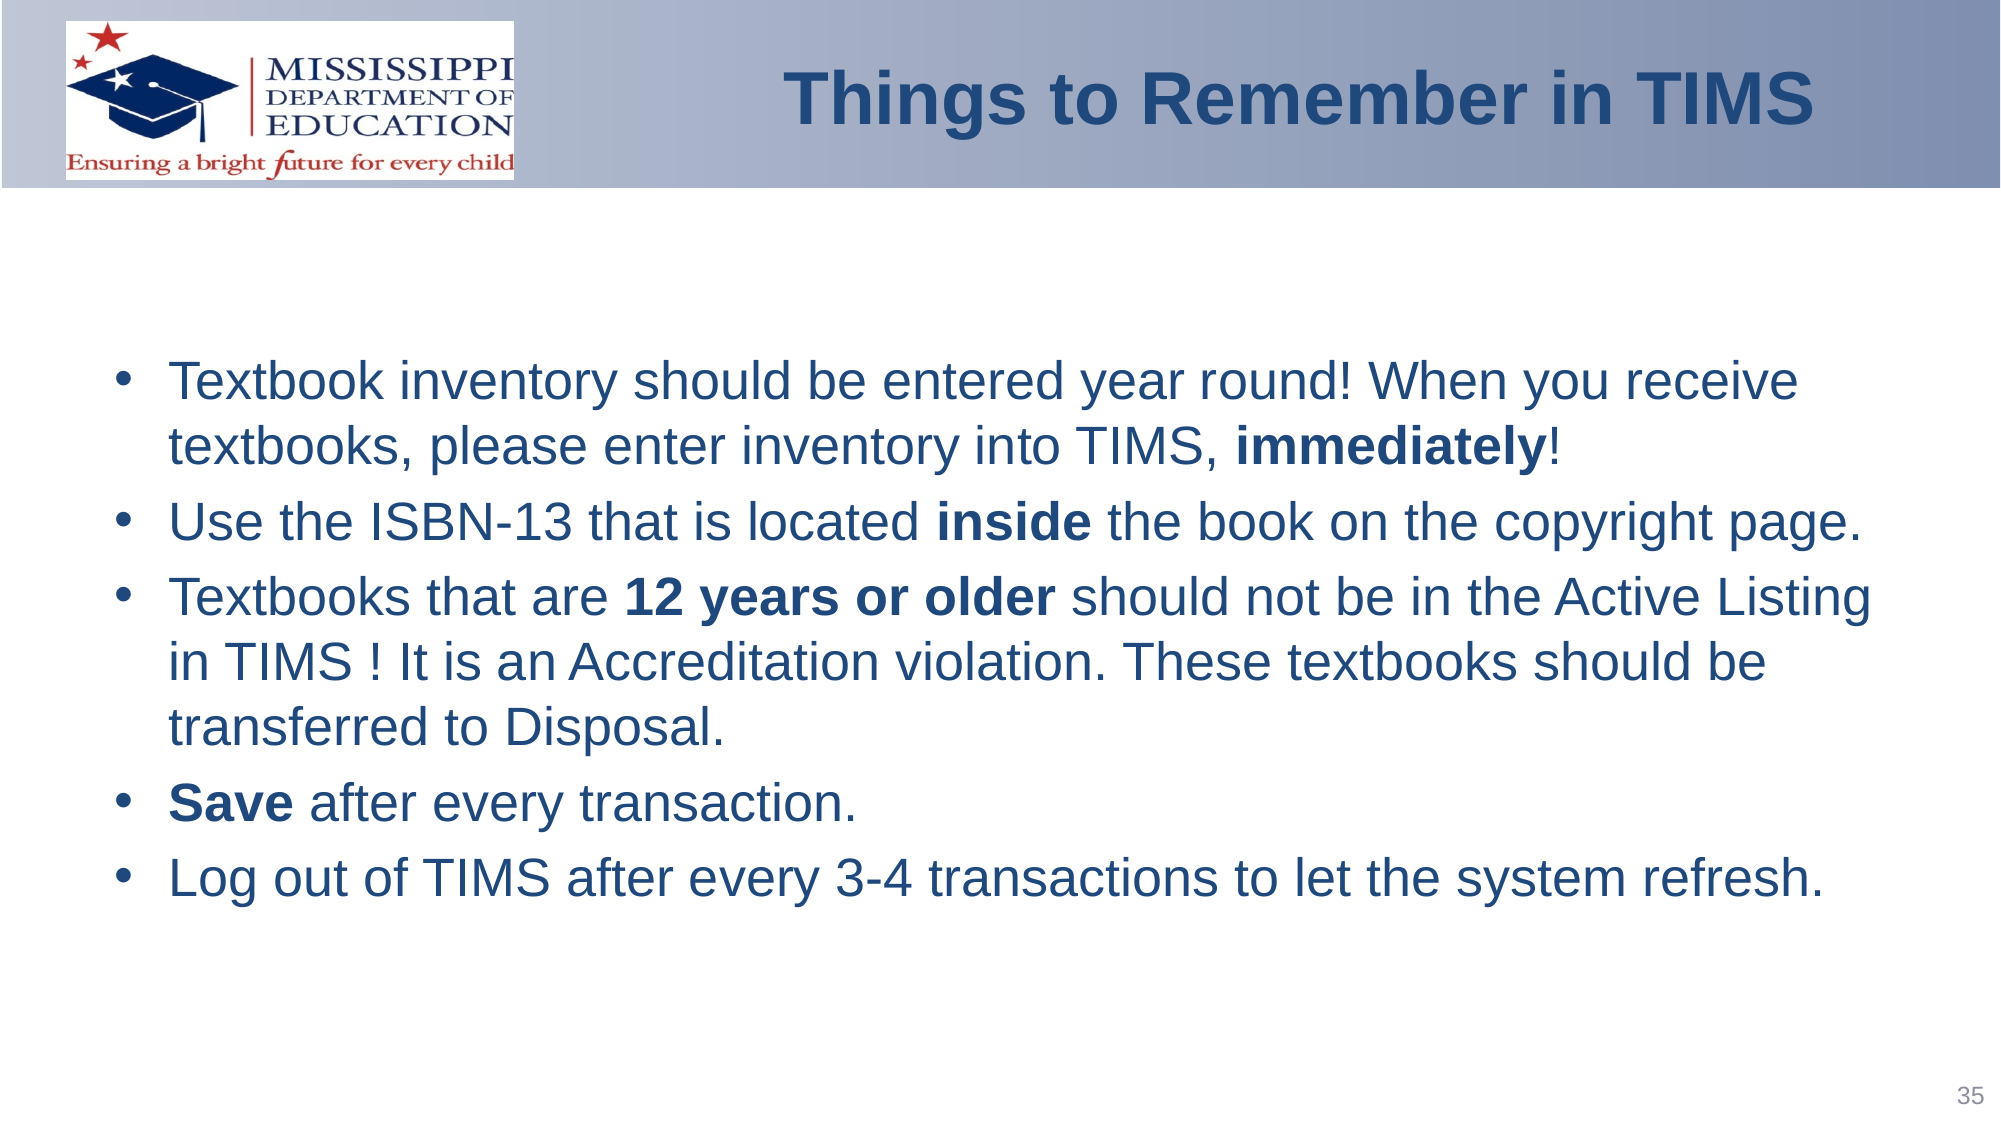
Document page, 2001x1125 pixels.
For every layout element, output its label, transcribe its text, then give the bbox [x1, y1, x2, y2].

picture [66, 21, 514, 180]
slide_number 35 [1533, 1065, 2000, 1125]
title Things to Remember in TIMS [600, 0, 2000, 188]
list Textbook inventory should be entered year round! When you receive textbooks, please enter inventory into TIMS, immediately! Use the ISBN-13 that is located inside the book on the copyright page. Textbooks that are 12 years or older should not be in the Active Listing in TIMS ! It is an Accreditation violation. These textbooks should be transferred to Disposal. Save after every transaction. Log out of TIMS after every 3-4 transactions to let the system refresh. [99, 262, 1900, 1005]
